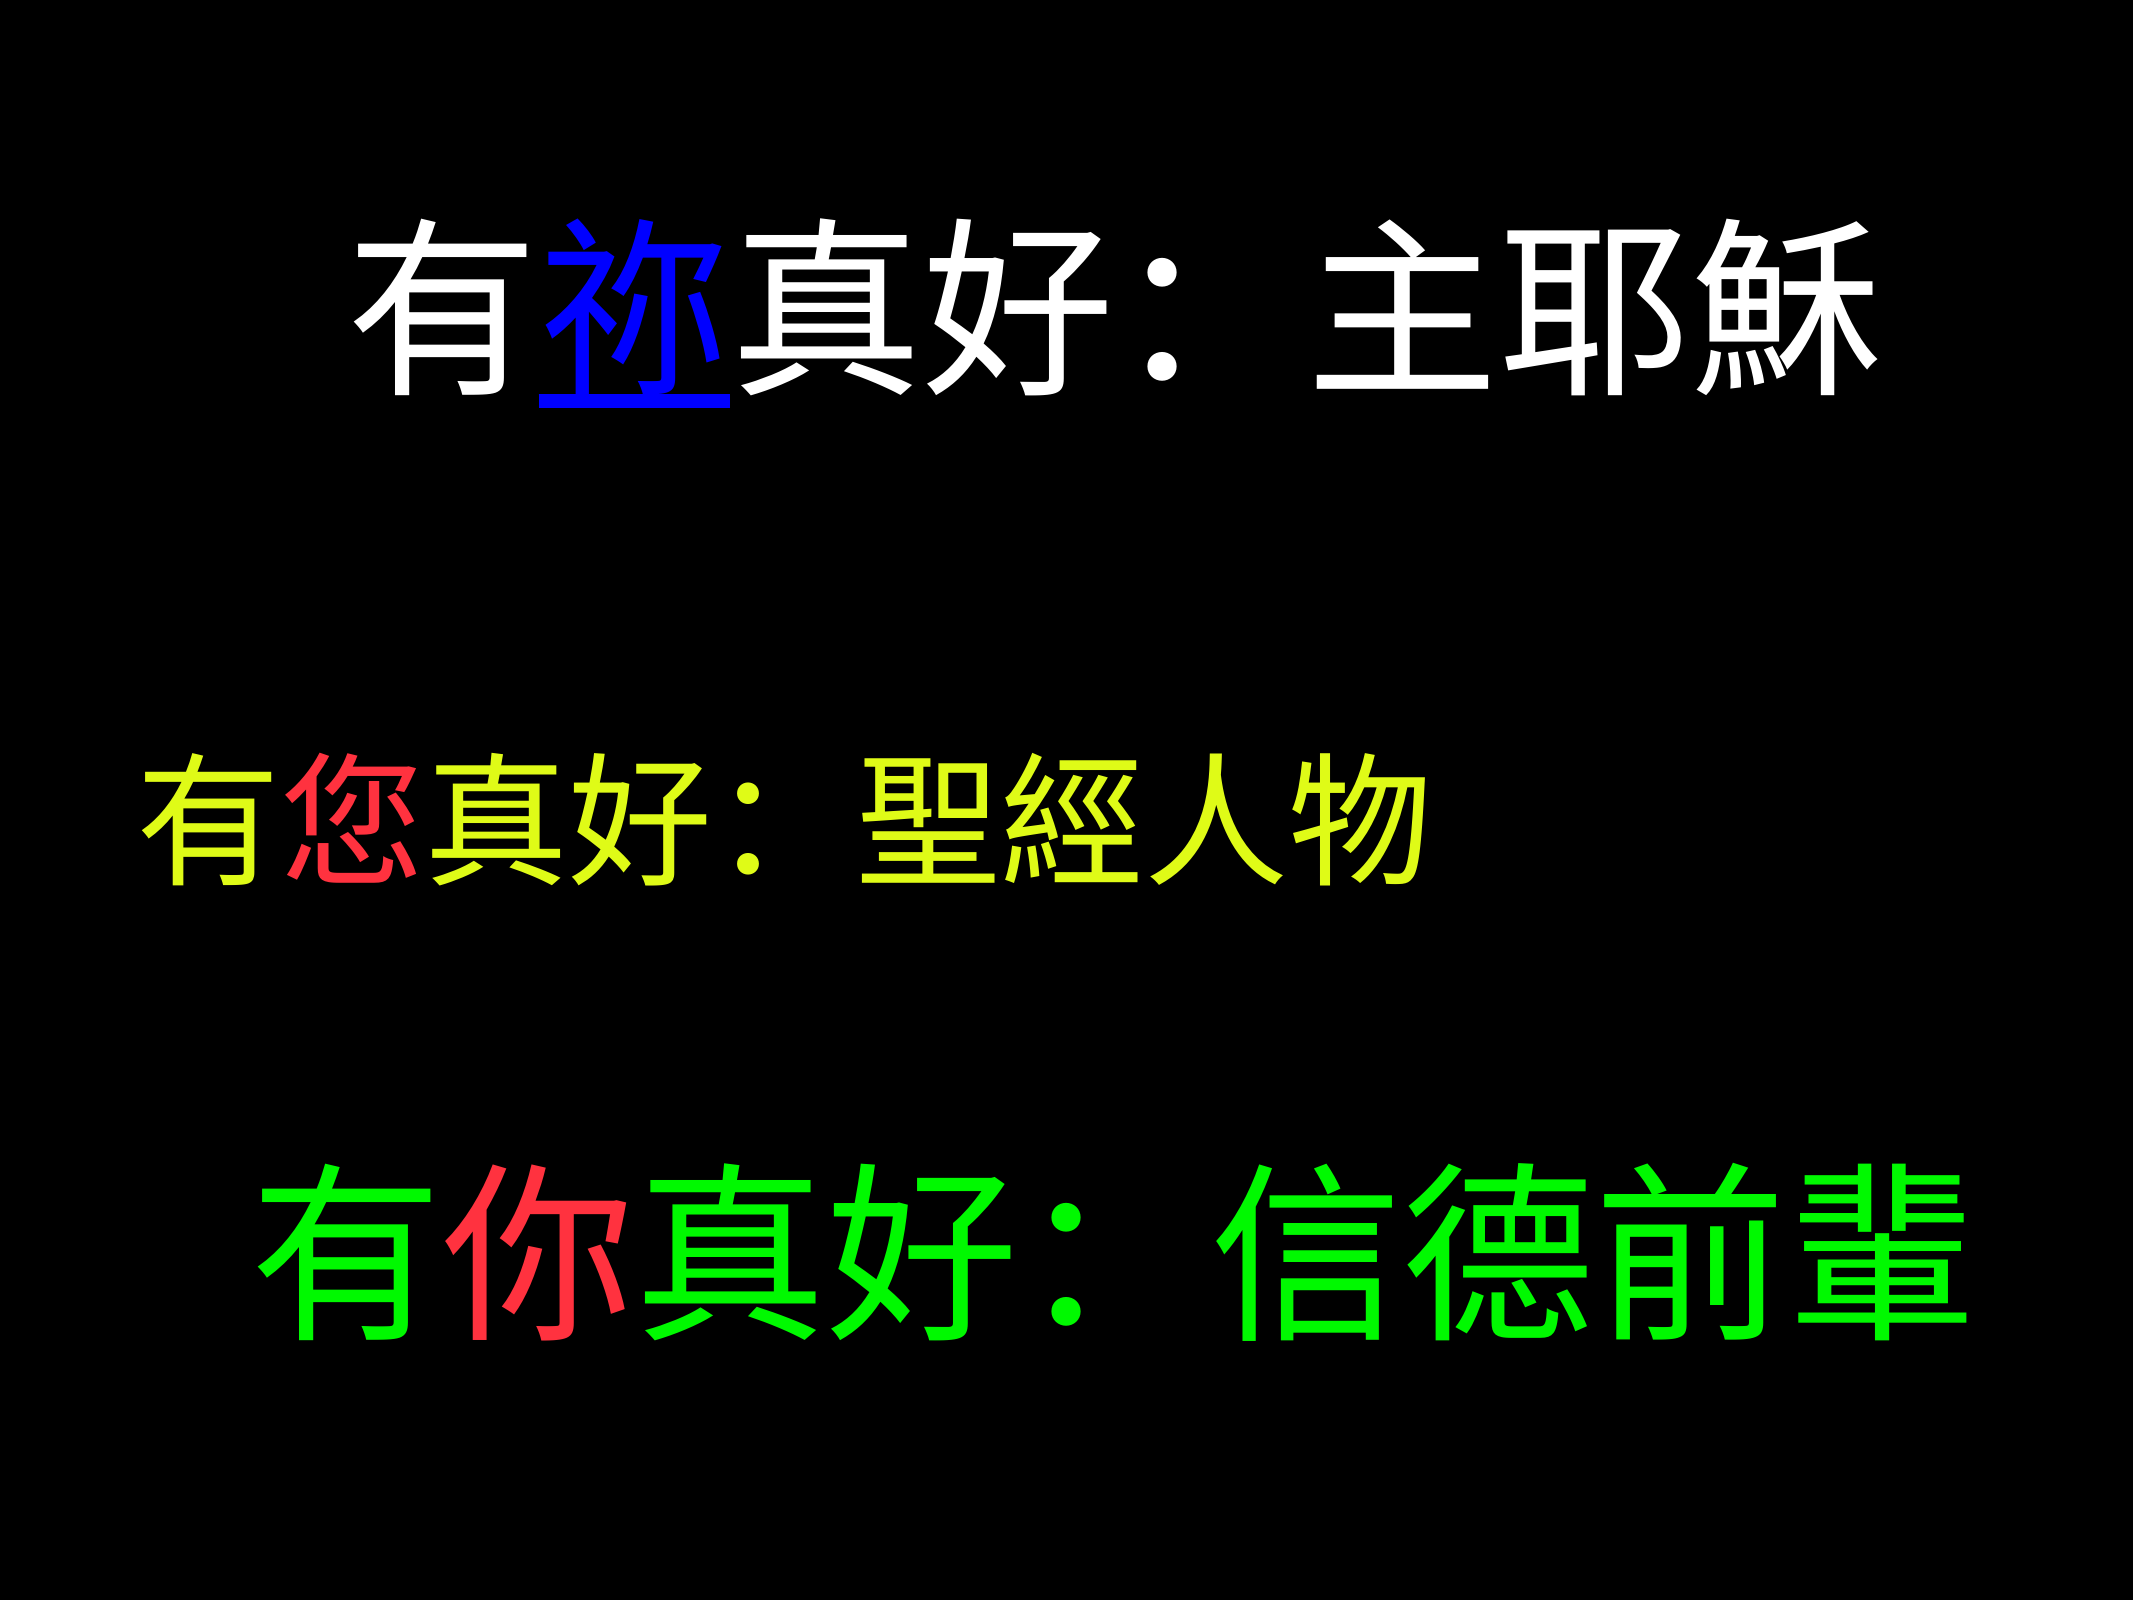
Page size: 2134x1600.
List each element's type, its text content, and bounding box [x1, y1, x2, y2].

text_box 有祢真好：主耶穌 有您真好：聖經人物 有你真好：信德前輩 [29, 162, 2134, 1390]
